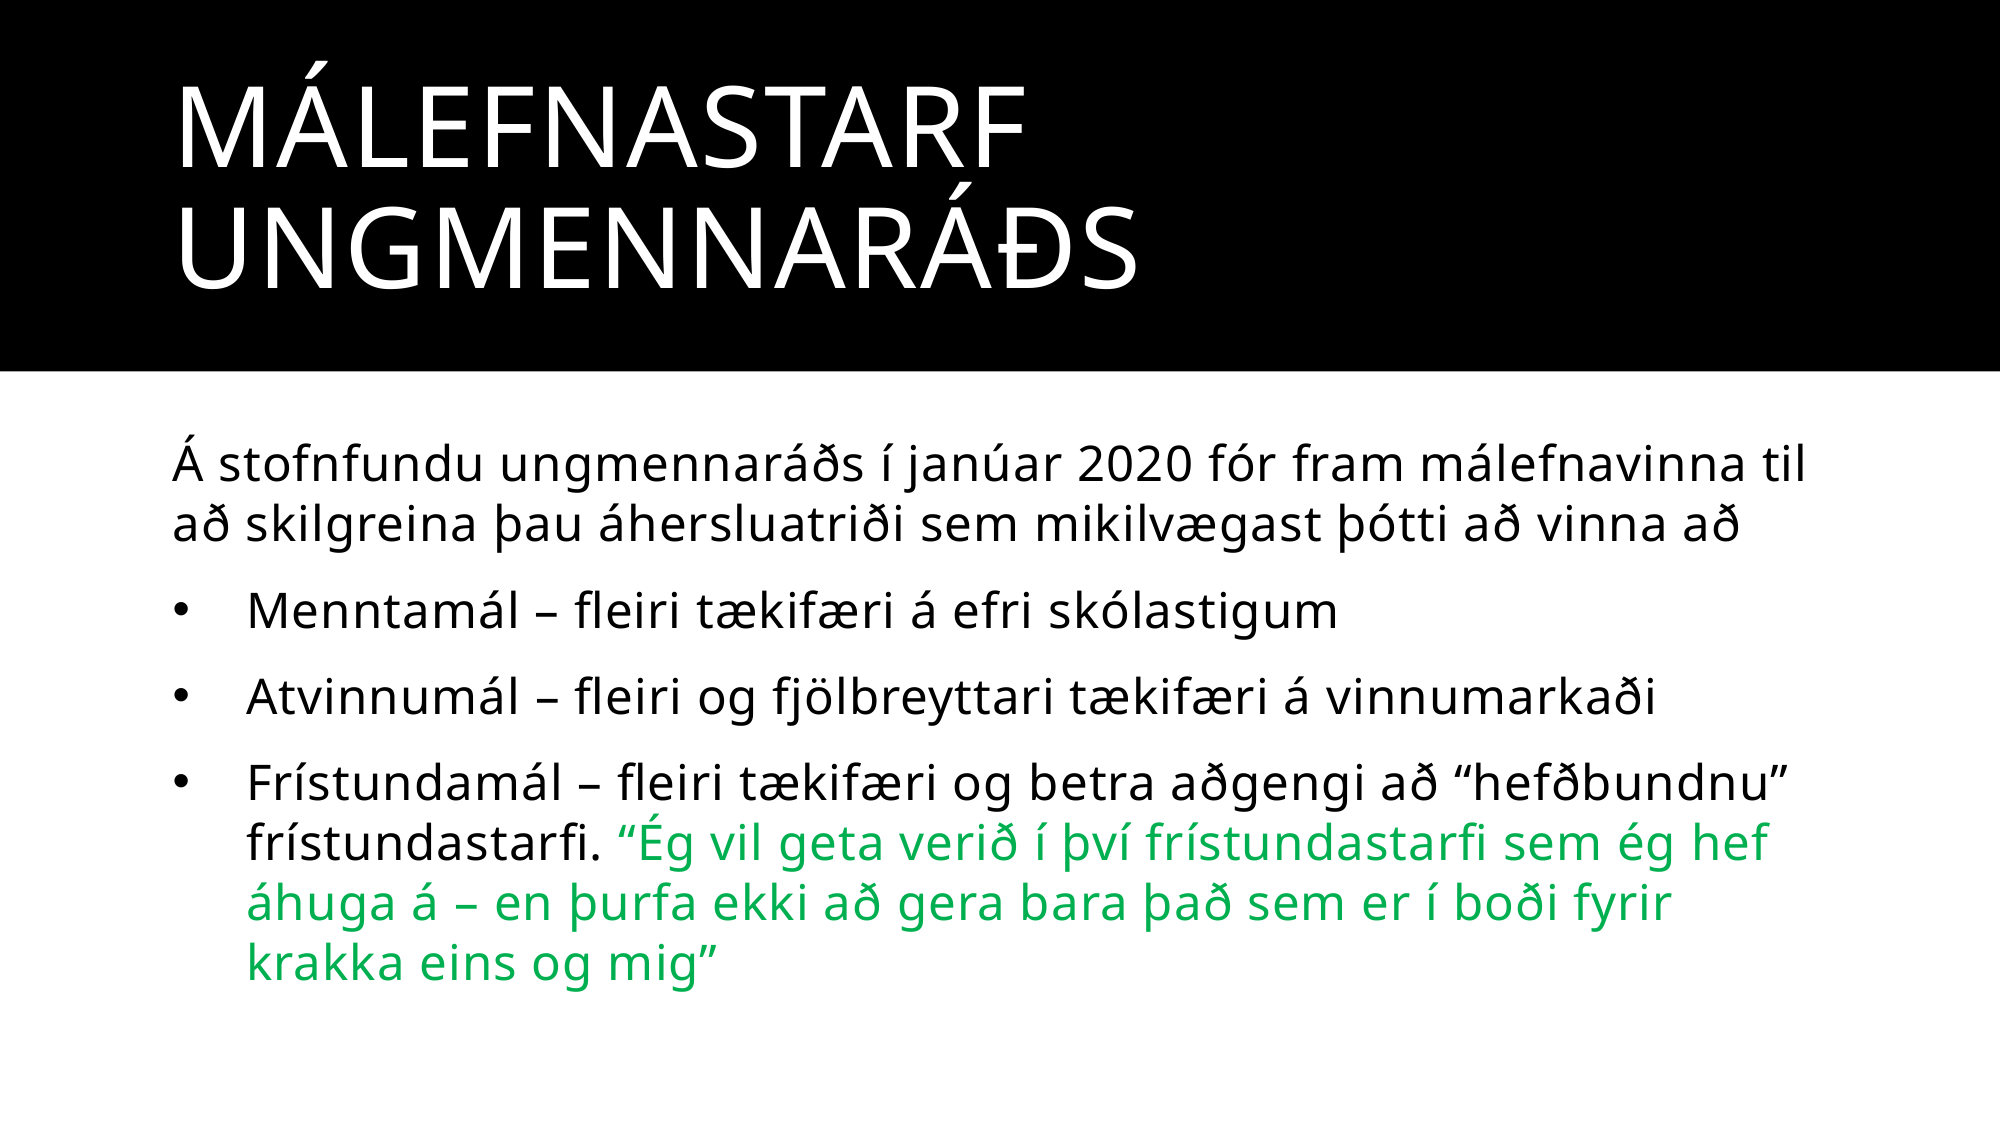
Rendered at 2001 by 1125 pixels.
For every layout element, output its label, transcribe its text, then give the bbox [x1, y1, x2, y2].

title Málefnastarf ungmennaráðs [157, 52, 1842, 332]
list Á stofnfundu ungmennaráðs í janúar 2020 fór fram málefnavinna til að skilgreina þau áhersluatriði sem mikilvægast þótti að vinna að Menntamál – fleiri tækifæri á efri skólastigum Atvinnumál – fleiri og fjölbreyttari tækifæri á vinnumarkaði Frístundamál – fleiri tækifæri og betra aðgengi að “hefðbundnu” frístundastarfi. “Ég vil geta verið í því frístundastarfi sem ég hef áhuga á – en þurfa ekki að gera bara það sem er í boði fyrir krakka eins og mig” [157, 424, 1842, 1014]
